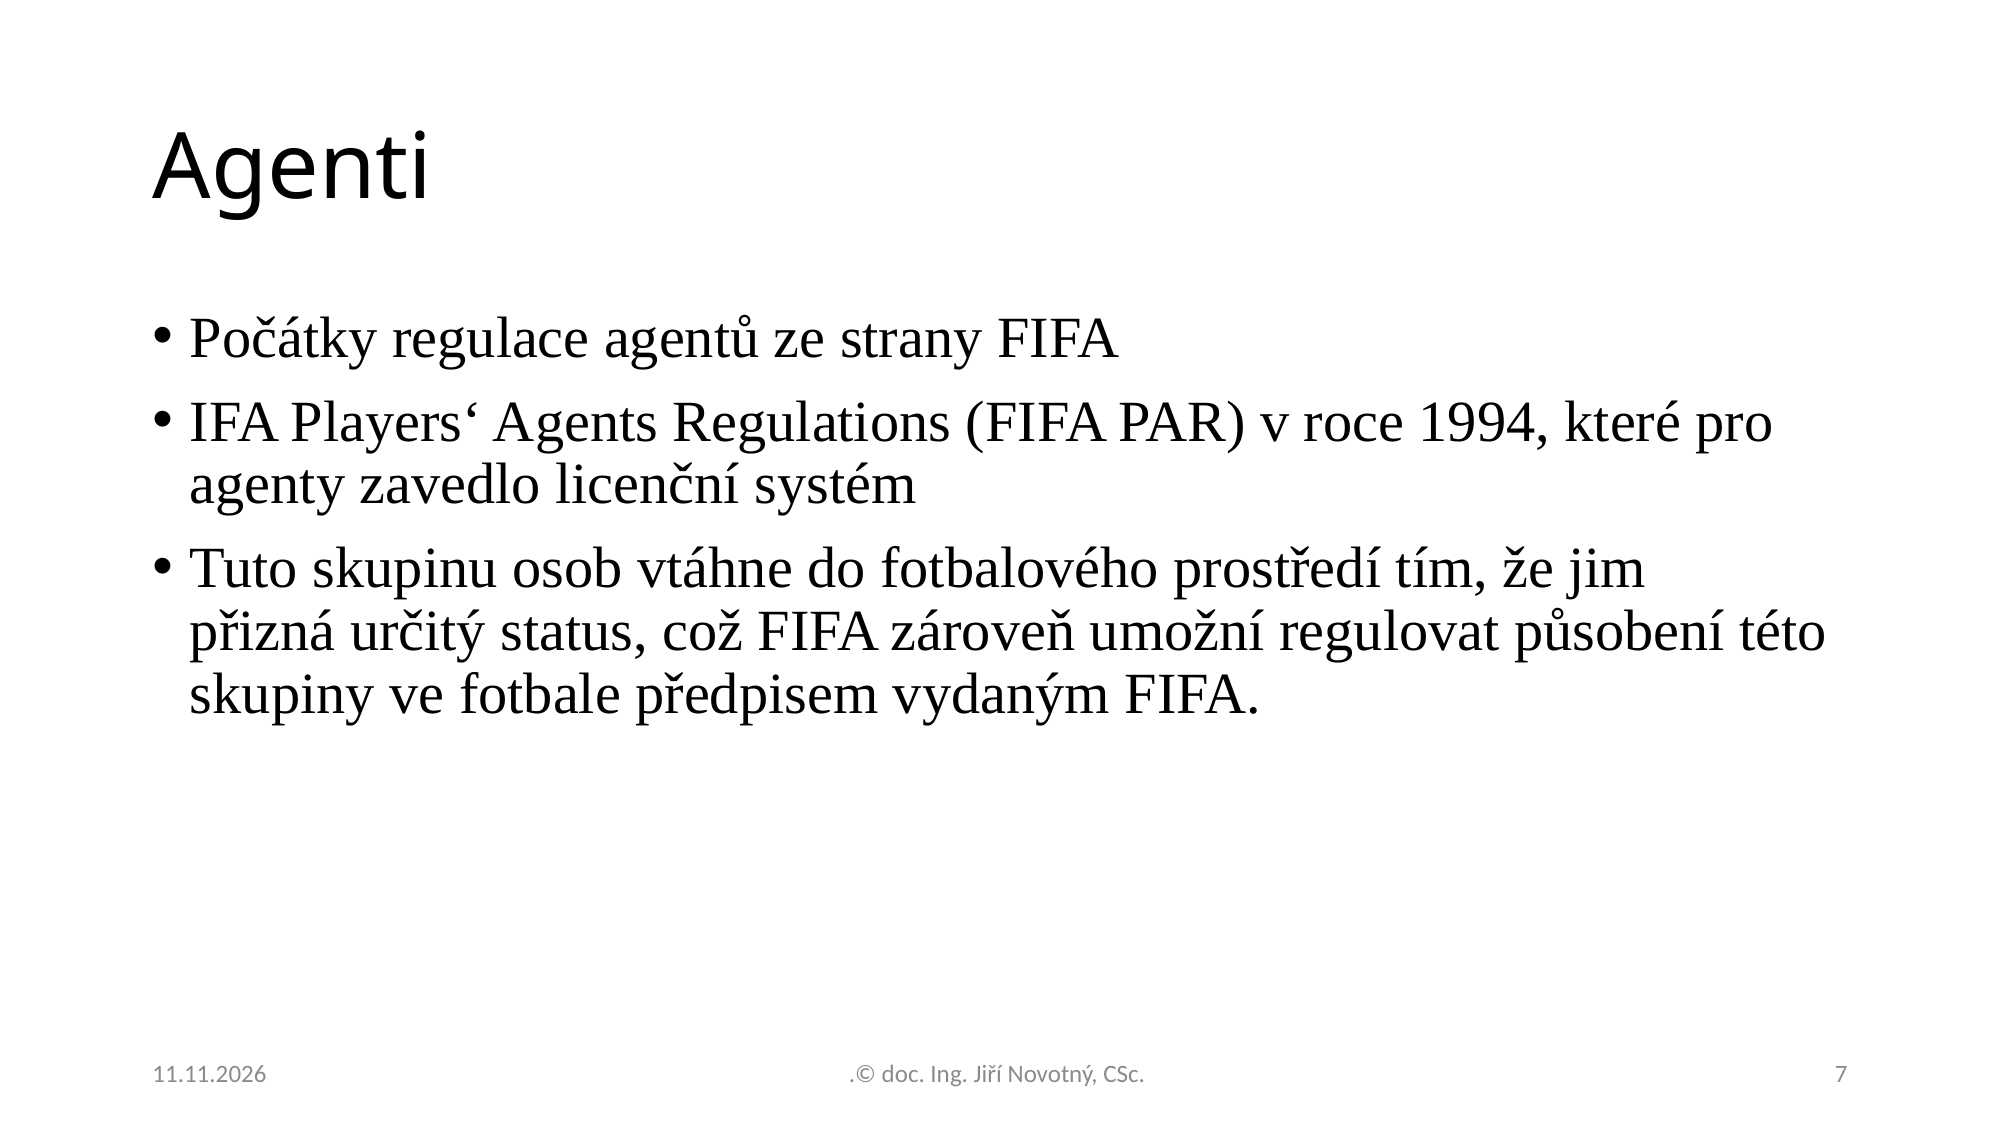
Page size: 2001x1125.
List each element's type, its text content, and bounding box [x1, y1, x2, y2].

title Agenti [137, 59, 1863, 278]
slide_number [137, 1042, 588, 1103]
slide_number 7 [1412, 1042, 1863, 1103]
list Počátky regulace agentů ze strany FIFA IFA Players‘ Agents Regulations (FIFA PAR) v roce 1994, které pro agenty zavedlo licenční systém Tuto skupinu osob vtáhne do fotbalového prostředí tím, že jim přizná určitý status, což FIFA zároveň umožní regulovat působení této skupiny ve fotbale předpisem vydaným FIFA. [137, 299, 1863, 1014]
footer .© doc. Ing. Jiří Novotný, CSc. [662, 1042, 1338, 1103]
